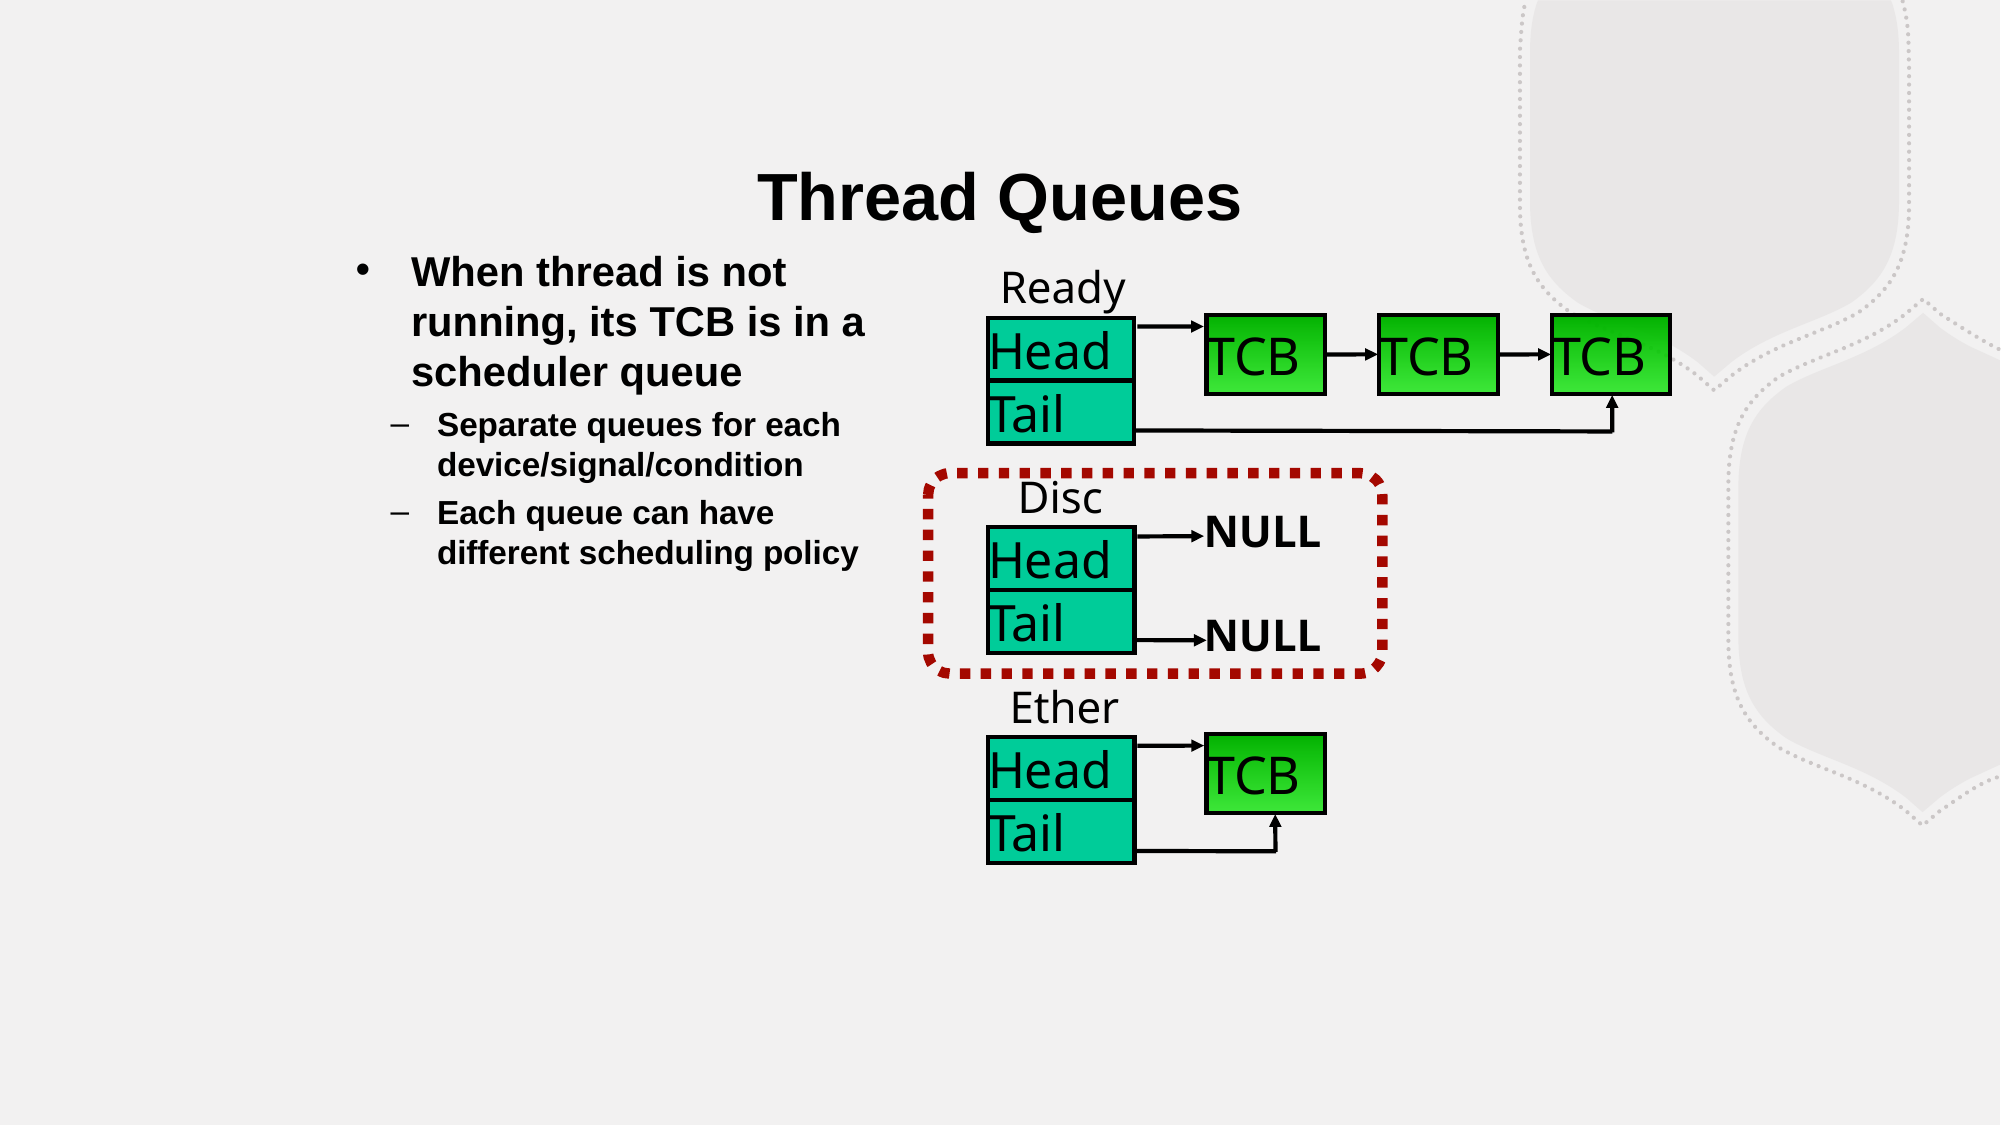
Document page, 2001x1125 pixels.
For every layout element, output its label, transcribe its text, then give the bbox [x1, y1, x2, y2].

text_box NULL [1203, 607, 1322, 661]
text_box [1135, 634, 1203, 647]
text_box TCB [1206, 733, 1326, 814]
text_box [928, 473, 1383, 674]
text_box When thread is not running, its TCB is in a scheduler queue Separate queues for each device/signal/condition Each queue can have different scheduling policy [340, 237, 890, 1008]
text_box Head [988, 527, 1135, 590]
text_box [1137, 739, 1204, 752]
text_box Ether [1009, 679, 1120, 732]
text_box NULL [1203, 503, 1322, 557]
text_box Tail [988, 590, 1135, 654]
text_box [1137, 530, 1203, 543]
text_box Tail [988, 799, 1135, 863]
text_box Thread Queues [362, 99, 1638, 288]
text_box Disc [1017, 469, 1104, 523]
text_box Head [988, 736, 1135, 799]
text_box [988, 259, 1671, 444]
text_box [1269, 814, 1282, 851]
